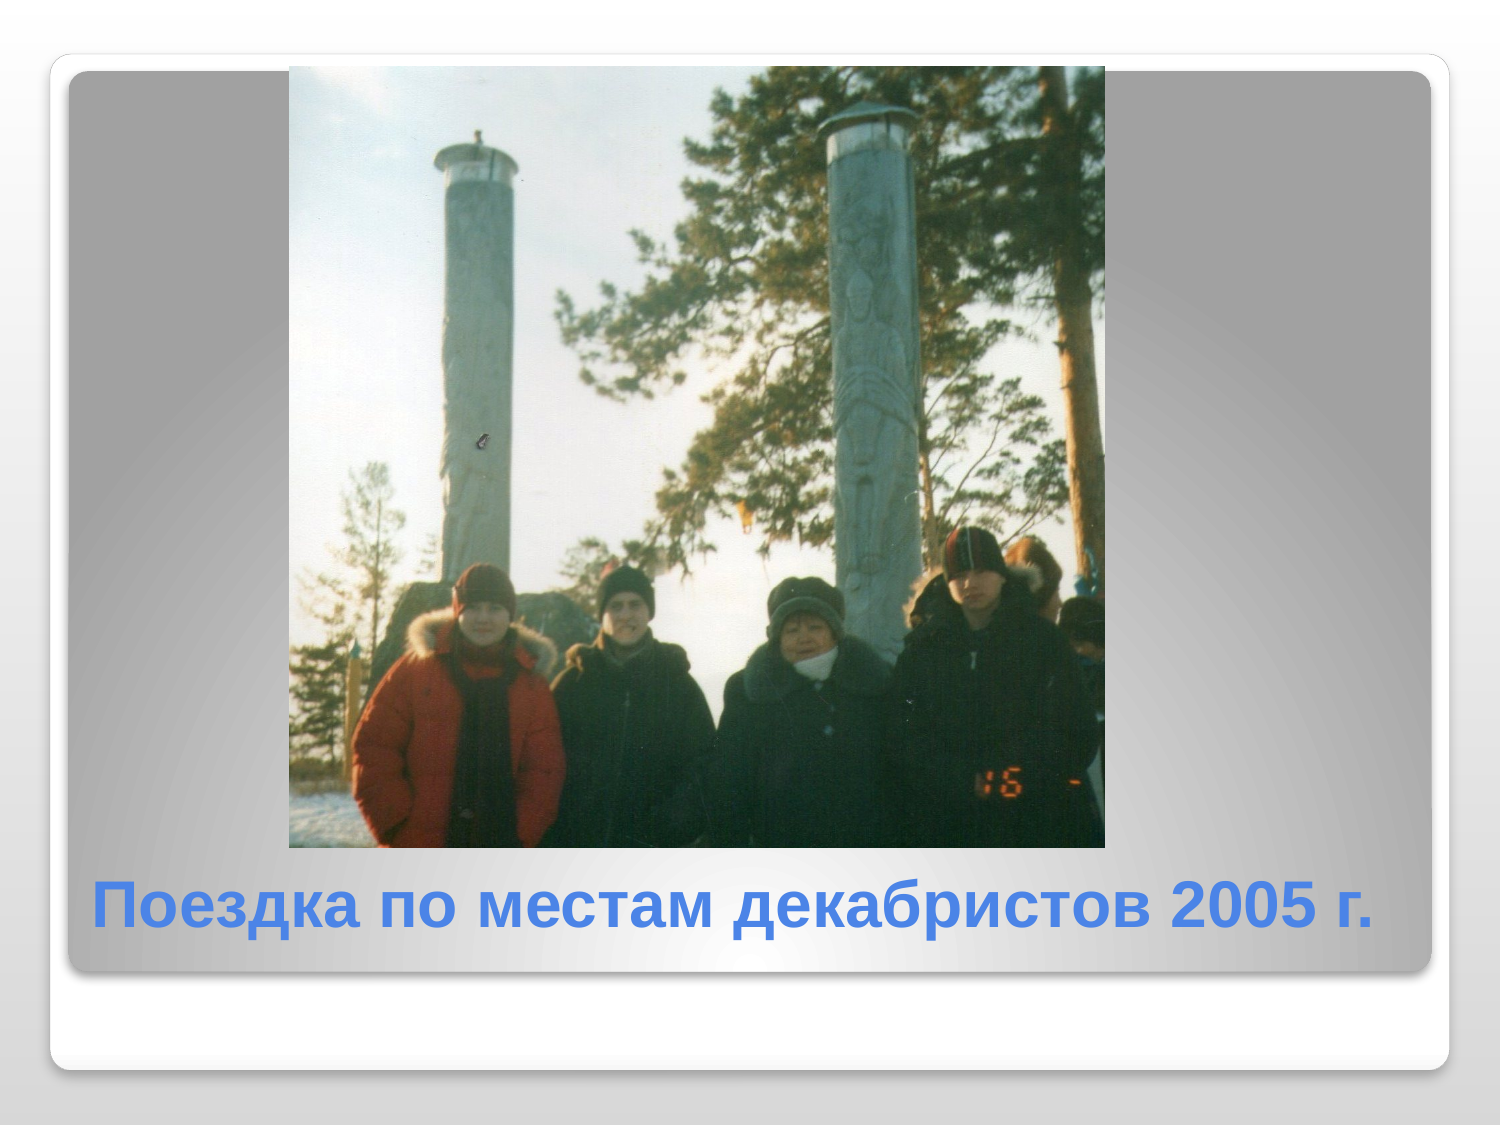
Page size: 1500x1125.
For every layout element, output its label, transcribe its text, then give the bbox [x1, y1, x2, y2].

picture [288, 66, 1105, 848]
title Поездка по местам декабристов 2005 г. [76, 775, 1420, 948]
